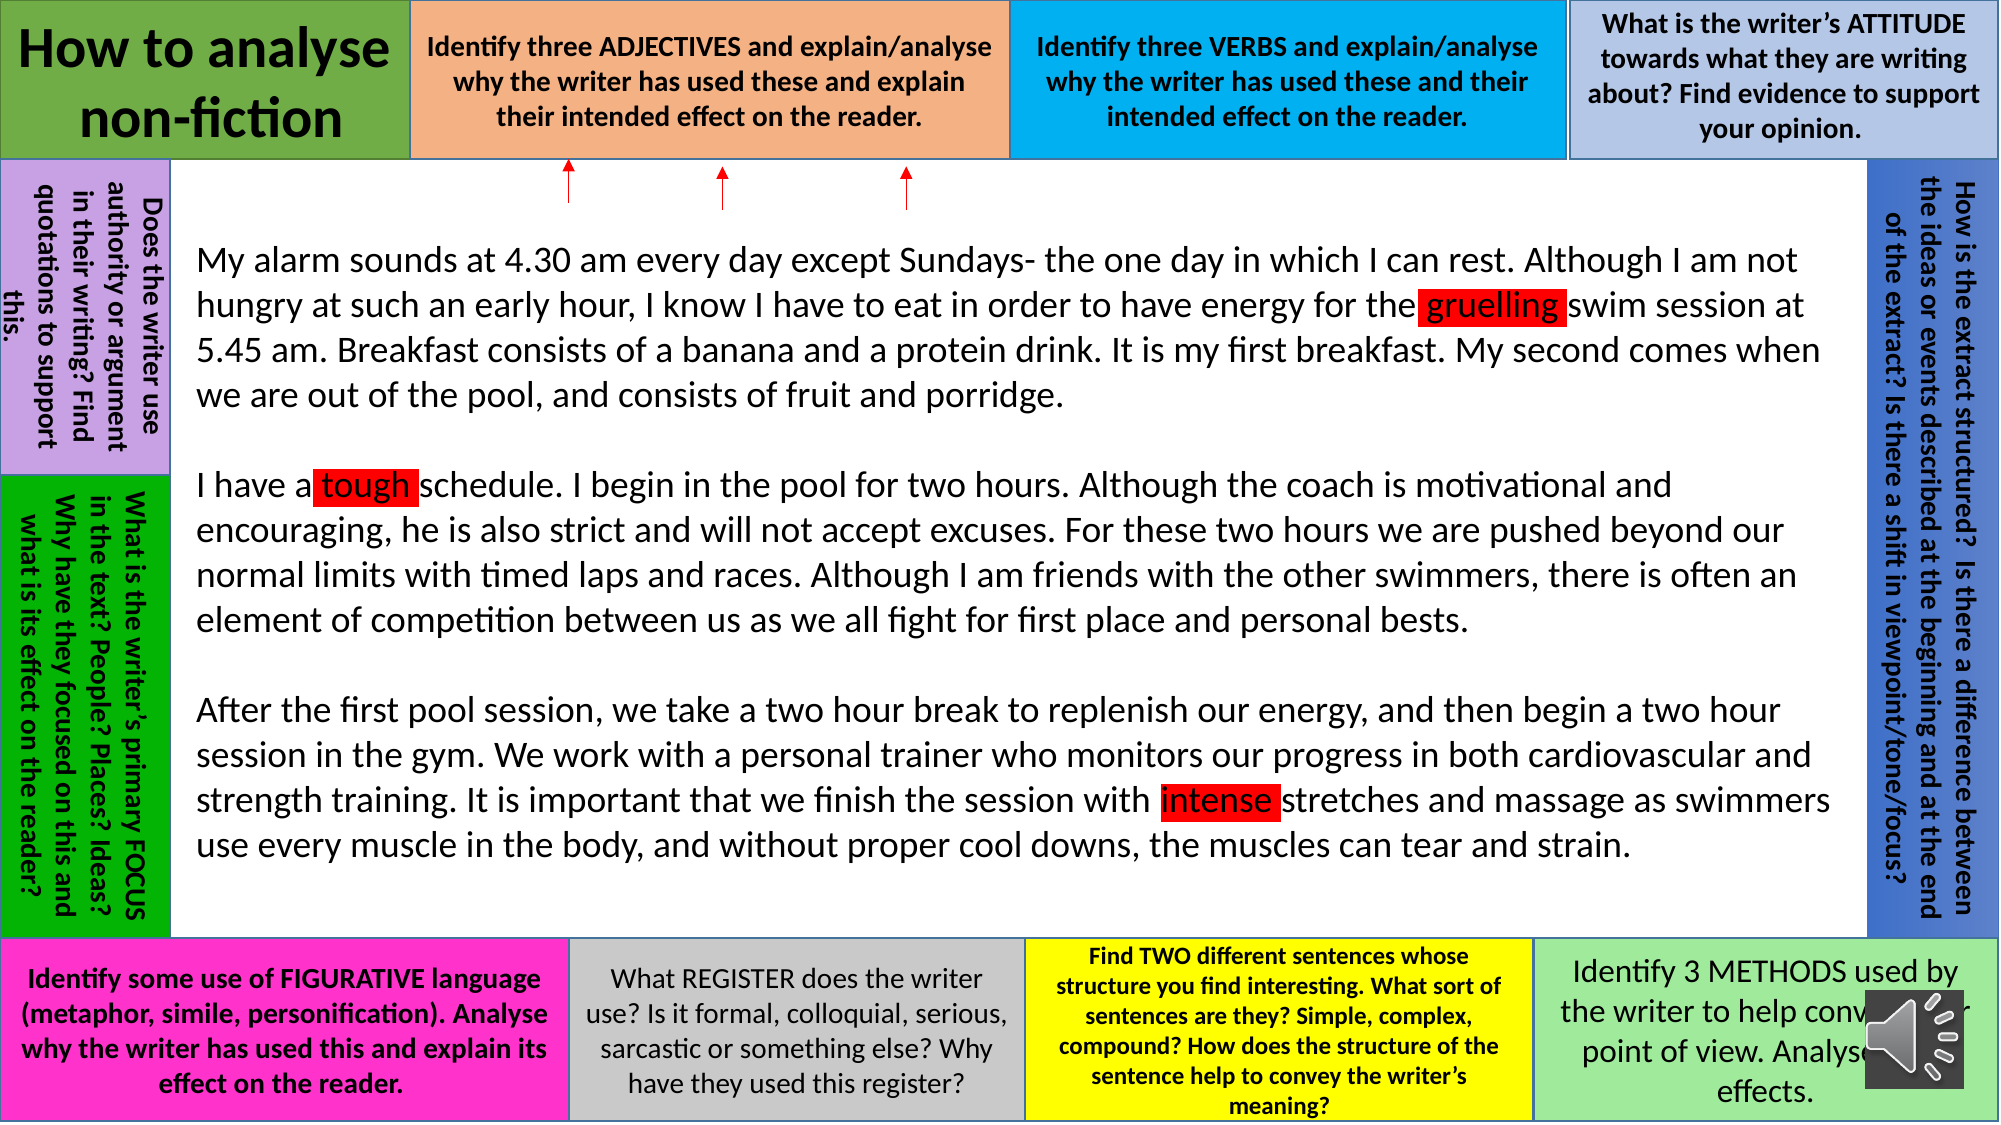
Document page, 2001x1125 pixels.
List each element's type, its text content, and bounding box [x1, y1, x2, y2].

text_box My alarm sounds at 4.30 am every day except Sundays- the one day in which I can rest. Although I am not hungry at such an early hour, I know I have to eat in order to have energy for the gruelling swim session at 5.45 am. Breakfast consists of a banana and a protein drink. It is my first breakfast. My second comes when we are out of the pool, and consists of fruit and porridge. I have a tough schedule. I begin in the pool for two hours. Although the coach is motivational and encouraging, he is also strict and will not accept excuses. For these two hours we are pushed beyond our normal limits with timed laps and races. Although I am friends with the other swimmers, there is often an element of competition between us as we all fight for first place and personal bests. After the first pool session, we take a two hour break to replenish our energy, and then begin a two hour session in the gym. We work with a personal trainer who monitors our progress in both cardiovascular and strength training. It is important that we finish the session with intense stretches and massage as swimmers use every muscle in the body, and without proper cool downs, the muscles can tear and strain. [181, 227, 1874, 872]
text_box What is the writer’s ATTITUDE towards what they are writing about? Find evidence to support your opinion. [1569, 0, 1999, 160]
text_box What REGISTER does the writer use? Is it formal, colloquial, serious, sarcastic or something else? Why have they used this register? [570, 937, 1024, 1122]
text_box Identify three VERBS and explain/analyse why the writer has used these and their intended effect on the reader. [1009, 0, 1567, 160]
text_box Does the writer use authority or argument in their writing? Find quotations to support this. [0, 158, 171, 476]
text_box How is the extract structured? Is there a difference between the ideas or events described at the beginning and at the end of the extract? Is there a shift in viewpoint/tone/focus? [1867, 160, 1999, 937]
text_box Identify three ADJECTIVES and explain/analyse why the writer has used these and explain their intended effect on the reader. [409, 0, 1009, 160]
text_box Find TWO different sentences whose structure you find interesting. What sort of sentences are they? Simple, complex, compound? How does the structure of the sentence help to convey the writer’s meaning? [1024, 937, 1535, 1122]
text_box Identify 3 METHODS used by the writer to help convey their point of view. Analyse their effects. [1535, 937, 1999, 1122]
picture [1864, 989, 1965, 1090]
text_box What is the writer’s primary FOCUS in the text? People? Places? Ideas? Why have they focused on this and what is its effect on the reader? [0, 476, 171, 939]
text_box How to analyse non-fiction [0, 0, 409, 160]
text_box Identify some use of FIGURATIVE language (metaphor, simile, personification). Analyse why the writer has used this and explain its effect on the reader. [0, 937, 570, 1122]
